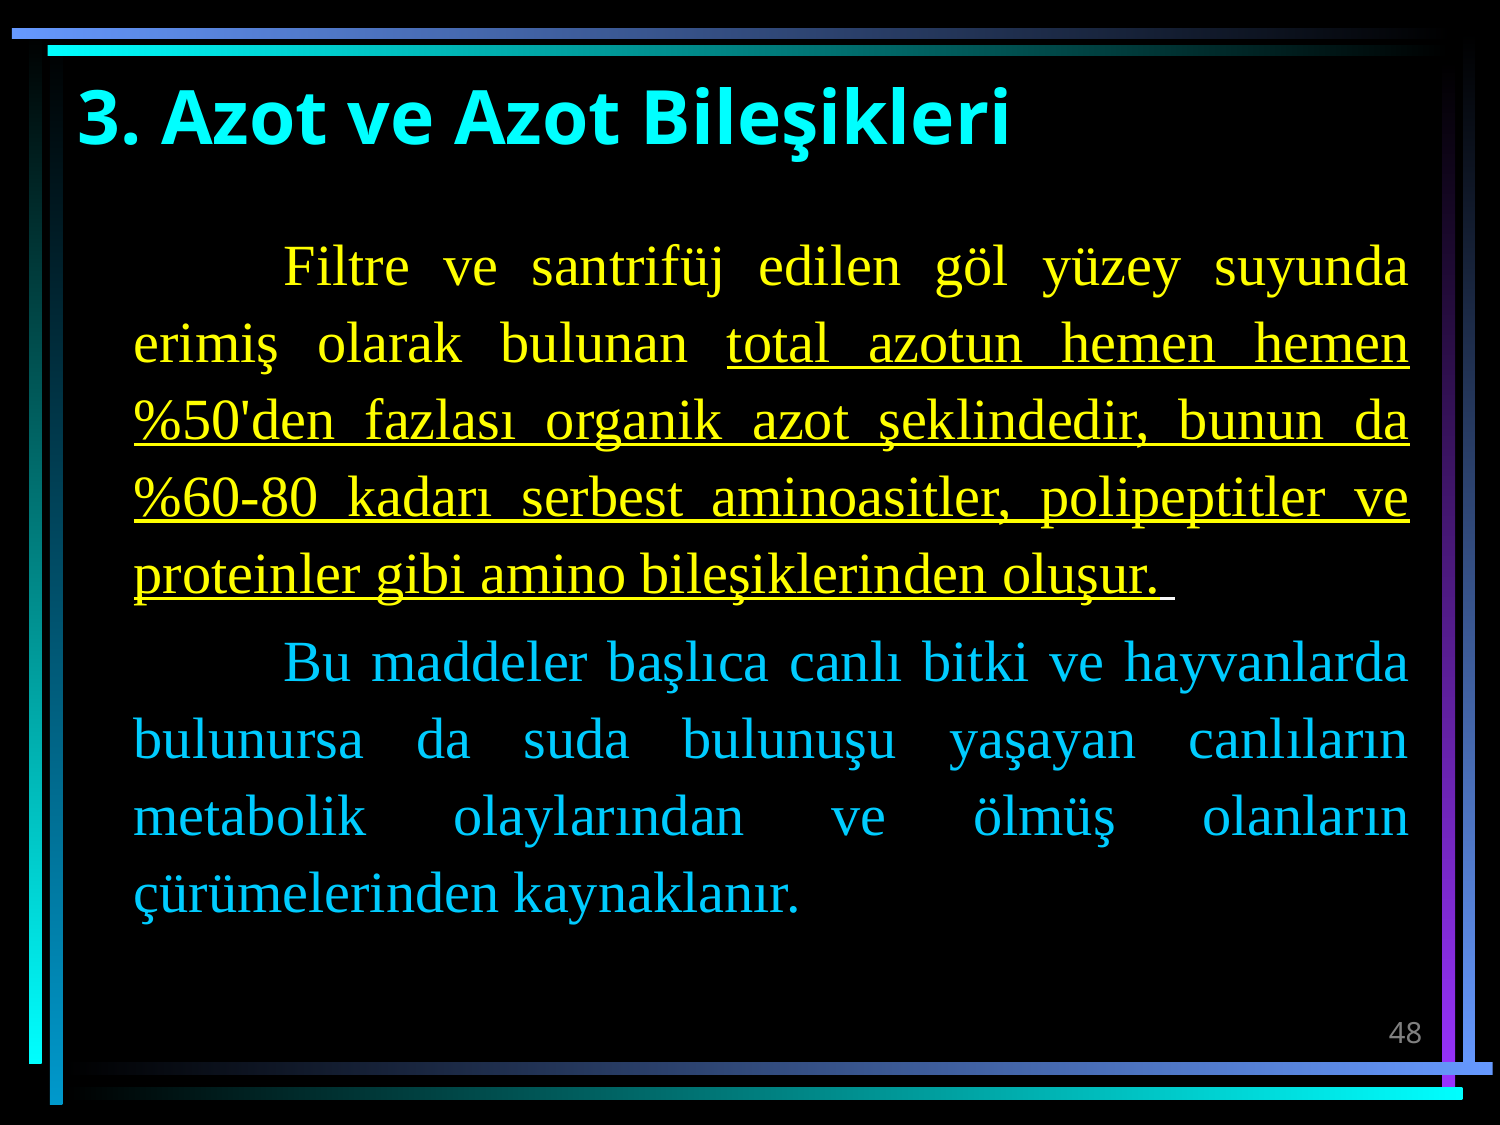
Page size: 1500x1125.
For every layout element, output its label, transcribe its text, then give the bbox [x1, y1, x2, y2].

slide_number 48 [1124, 986, 1438, 1062]
list Filtre ve santrifüj edilen göl yüzey suyunda erimiş olarak bulunan total azotun hemen hemen %50'den fazlası organik azot şeklindedir, bunun da %60-80 kadarı serbest aminoasitler, polipeptitler ve proteinler gibi amino bileşiklerinden oluşur. Bu maddeler başlıca canlı bitki ve hayvanlarda bulunursa da suda bulunuşu yaşayan canlıların metabolik olaylarından ve ölmüş olanların çürümelerinden kaynaklanır. [62, 212, 1425, 1038]
title 3. Azot ve Azot Bileşikleri [62, 62, 1375, 200]
